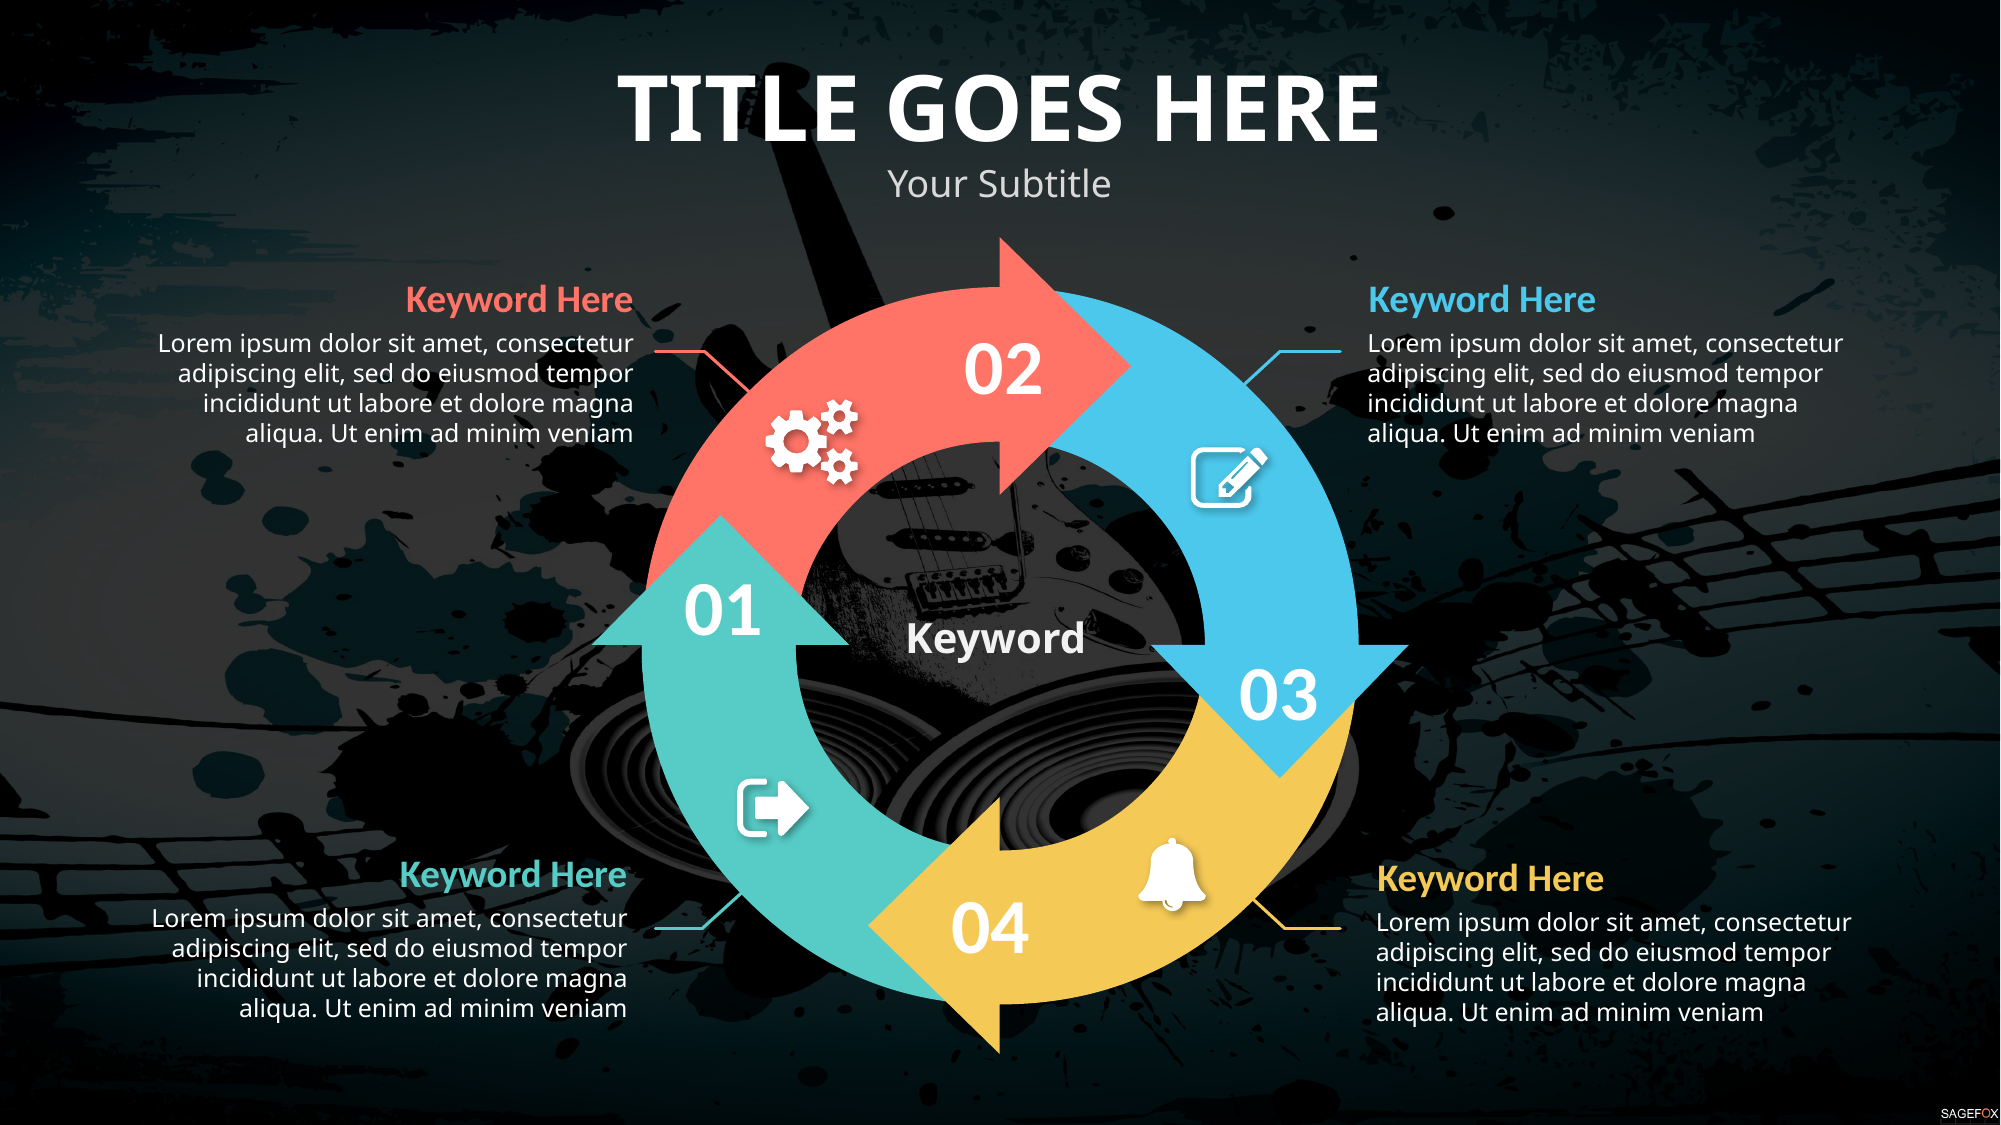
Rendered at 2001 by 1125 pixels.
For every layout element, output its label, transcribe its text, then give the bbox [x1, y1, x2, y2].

text_box [1050, 290, 1409, 779]
text_box [737, 778, 767, 838]
text_box [645, 236, 1132, 596]
text_box 01 [684, 557, 764, 652]
text_box [1190, 447, 1252, 508]
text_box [655, 880, 755, 929]
text_box [591, 515, 849, 673]
text_box 04 [951, 875, 1031, 969]
text_box [1218, 455, 1260, 497]
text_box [1375, 852, 1874, 1029]
text_box 03 [1239, 641, 1319, 736]
text_box [642, 673, 950, 1002]
text_box [1250, 447, 1268, 466]
picture [0, 0, 2001, 1125]
text_box 02 [964, 316, 1044, 410]
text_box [136, 273, 635, 449]
text_box [765, 399, 858, 485]
text_box [1138, 837, 1206, 912]
text_box [755, 781, 809, 836]
text_box Keyword [905, 611, 1087, 662]
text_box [1227, 350, 1341, 400]
text_box [867, 696, 1355, 1054]
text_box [655, 351, 758, 400]
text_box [1232, 880, 1341, 929]
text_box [1367, 273, 1866, 449]
text_box TITLE GOES HERE Your Subtitle [548, 42, 1452, 212]
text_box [130, 848, 629, 1025]
